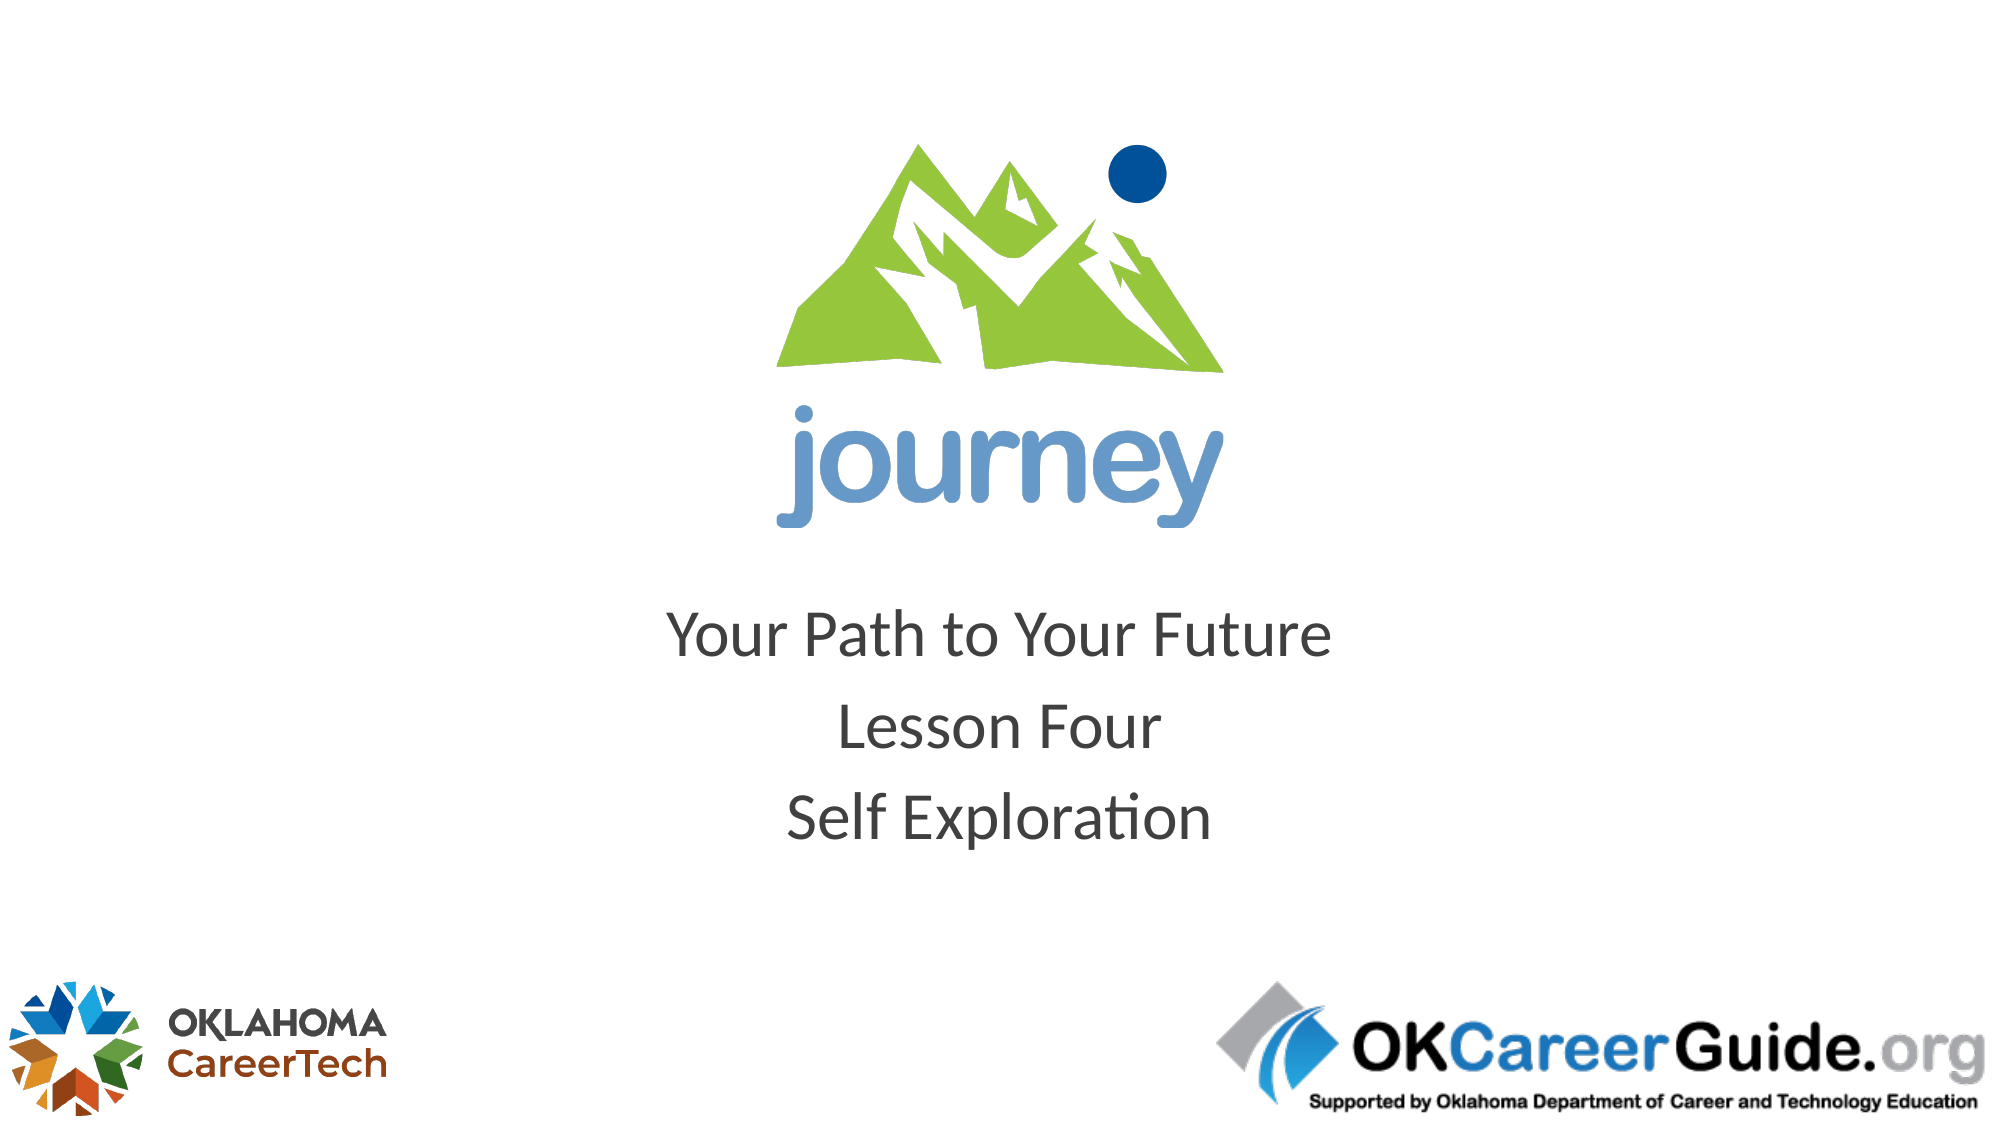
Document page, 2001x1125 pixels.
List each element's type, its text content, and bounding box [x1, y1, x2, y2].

subtitle Your Path to Your Future Lesson Four Self Exploration [249, 590, 1750, 863]
picture [1203, 971, 2000, 1125]
picture [776, 144, 1224, 528]
picture [0, 975, 398, 1125]
